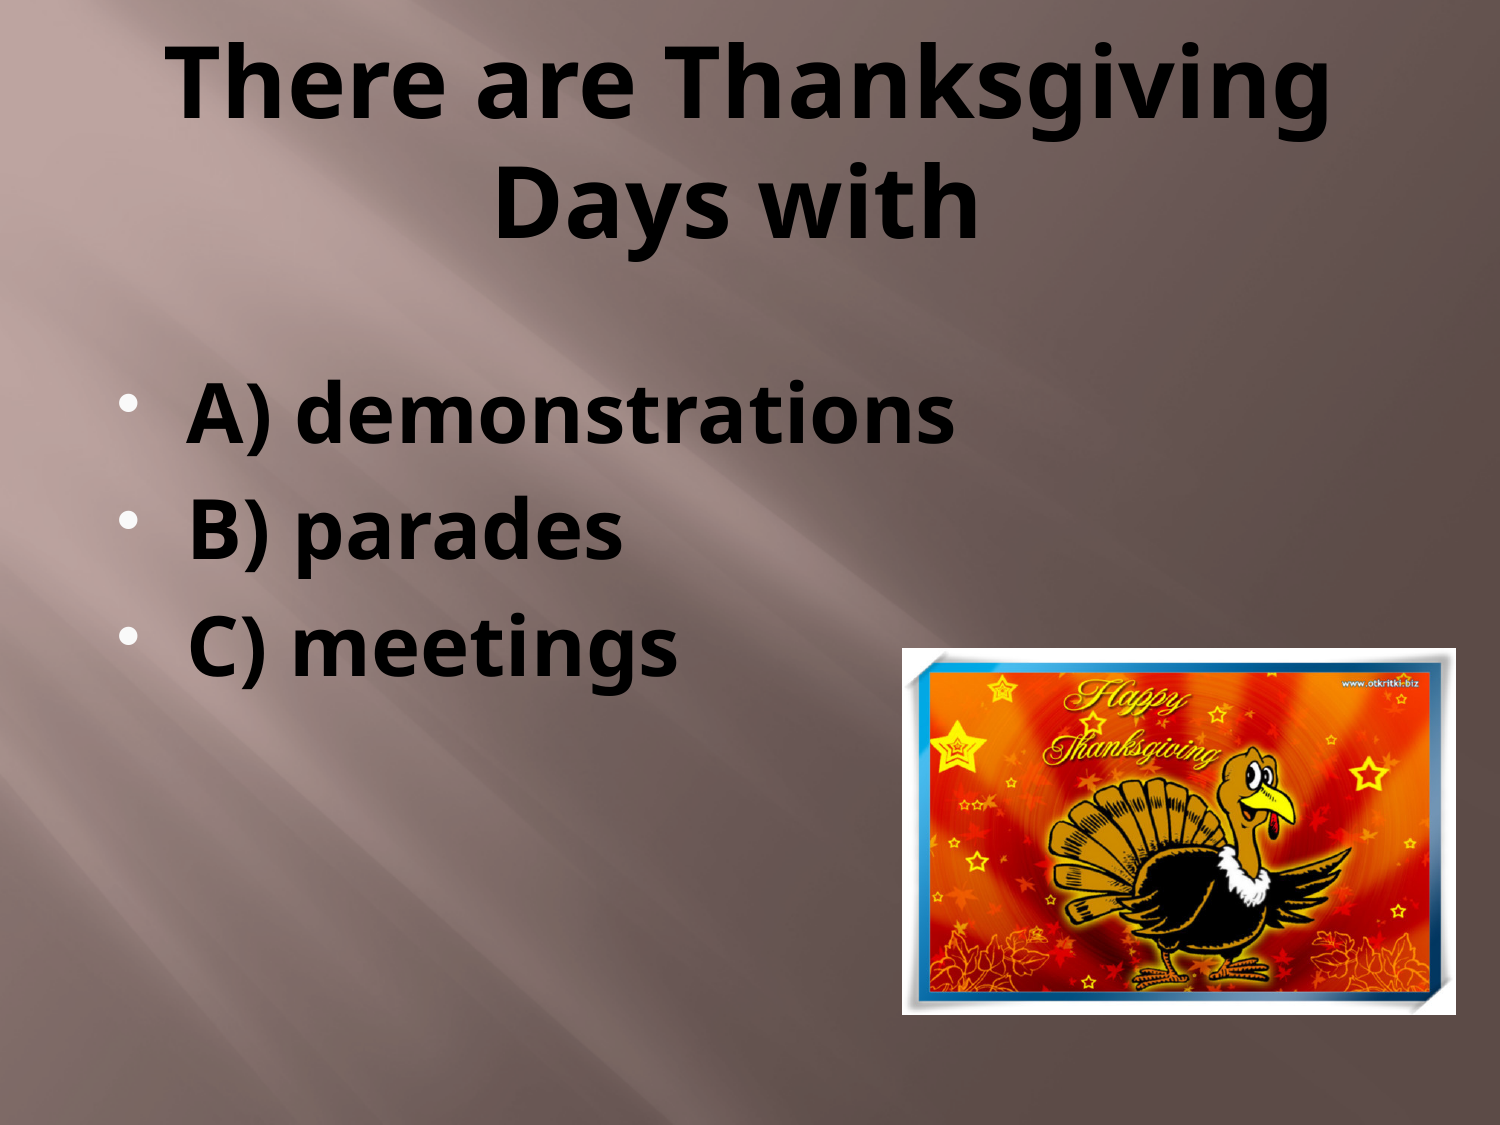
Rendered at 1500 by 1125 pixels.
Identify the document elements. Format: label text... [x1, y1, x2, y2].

picture [902, 648, 1456, 1015]
title There are Thanksgiving Days with [75, 45, 1425, 233]
list A) demonstrations B) parades C) meetings [82, 352, 1432, 1125]
